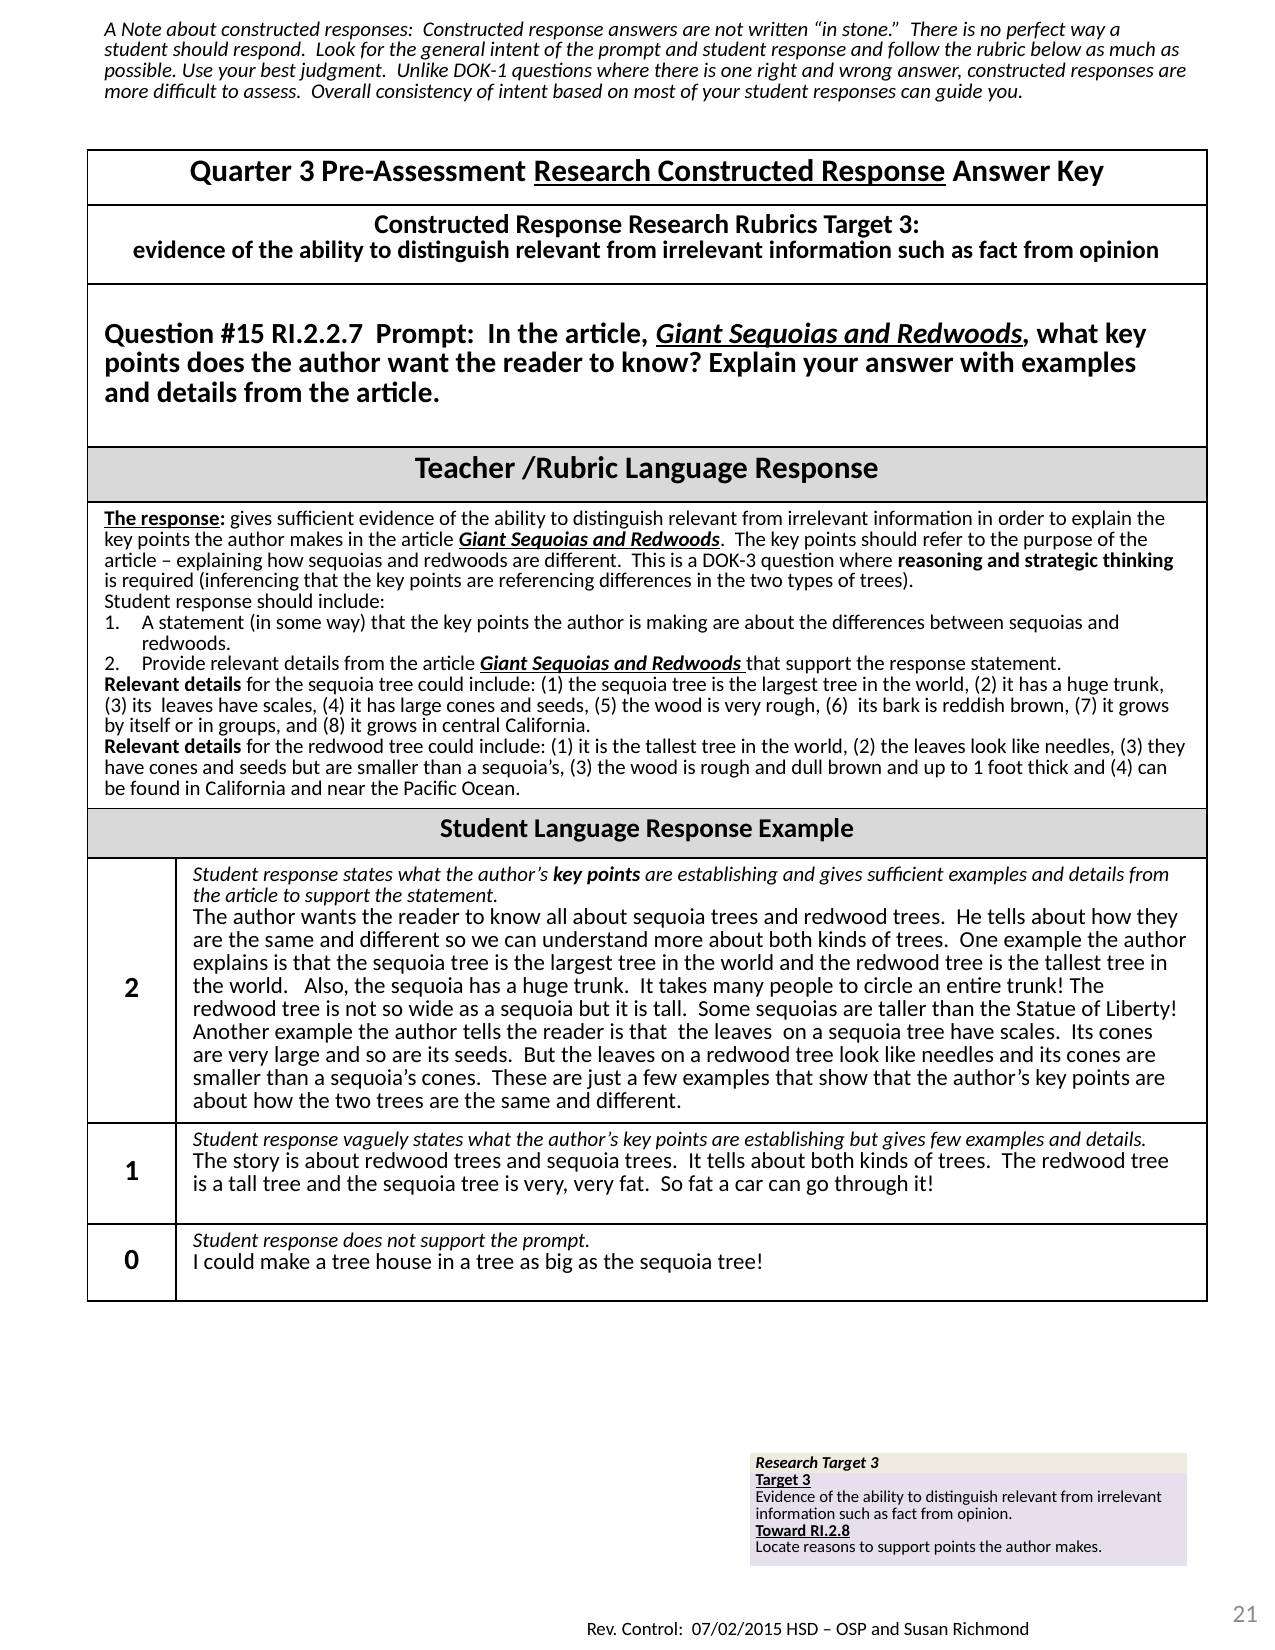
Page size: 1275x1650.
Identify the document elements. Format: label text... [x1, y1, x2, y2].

table_cell The response: gives sufficient evidence of the ability to distinguish relevant from irrelevant information in order to explain the key points the author makes in the article Giant Sequoias and Redwoods. The key points should refer to the purpose of the article – explaining how sequoias and redwoods are different. This is a DOK-3 question where reasoning and strategic thinking is required (inferencing that the key points are referencing differences in the two types of trees). Student response should include: A statement (in some way) that the key points the author is making are about the differences between sequoias and redwoods. Provide relevant details from the article Giant Sequoias and Redwoods that support the response statement. Relevant details for the sequoia tree could include: (1) the sequoia tree is the largest tree in the world, (2) it has a huge trunk, (3) its leaves have scales, (4) it has large cones and seeds, (5) the wood is very rough, (6) its bark is reddish brown, (7) it grows by itself or in groups, and (8) it grows in central California. Relevant details for the redwood tree could include: (1) it is the tallest tree in the world, (2) the leaves look like needles, (3) they have cones and seeds but are smaller than a sequoia’s, (3) the wood is rough and dull brown and up to 1 foot thick and (4) can be found in California and near the Pacific Ocean. [88, 503, 1206, 808]
table_cell Teacher /Rubric Language Response [88, 448, 1206, 501]
table_cell Student response does not support the prompt. I could make a tree house in a tree as big as the sequoia tree! [177, 1225, 1206, 1300]
table_header Research Target 3 [750, 1453, 1187, 1473]
table_cell 1 [88, 1124, 175, 1223]
table_header A Note about constructed responses: Constructed response answers are not written “in stone.” There is no perfect way a student should respond. Look for the general intent of the prompt and student response and follow the rubric below as much as possible. Use your best judgment. Unlike DOK-1 questions where there is one right and wrong answer, constructed responses are more difficult to assess. Overall consistency of intent based on most of your student responses can guide you. [88, 13, 1207, 149]
table_cell Student response states what the author’s key points are establishing and gives sufficient examples and details from the article to support the statement. The author wants the reader to know all about sequoia trees and redwood trees. He tells about how they are the same and different so we can understand more about both kinds of trees. One example the author explains is that the sequoia tree is the largest tree in the world and the redwood tree is the tallest tree in the world. Also, the sequoia has a huge trunk. It takes many people to circle an entire trunk! The redwood tree is not so wide as a sequoia but it is tall. Some sequoias are taller than the Statue of Liberty! Another example the author tells the reader is that the leaves on a sequoia tree have scales. Its cones are very large and so are its seeds. But the leaves on a redwood tree look like needles and its cones are smaller than a sequoia’s cones. These are just a few examples that show that the author’s key points are about how the two trees are the same and different. [177, 859, 1206, 1122]
table_cell 0 [88, 1225, 175, 1300]
table_cell Target 3 Evidence of the ability to distinguish relevant from irrelevant information such as fact from opinion. Toward RI.2.8 Locate reasons to support points the author makes. [750, 1473, 1187, 1566]
table_cell Student response vaguely states what the author’s key points are establishing but gives few examples and details. The story is about redwood trees and sequoia trees. It tells about both kinds of trees. The redwood tree is a tall tree and the sequoia tree is very, very fat. So fat a car can go through it! [177, 1124, 1206, 1223]
table_cell Question #15 RI.2.2.7 Prompt: In the article, Giant Sequoias and Redwoods, what key points does the author want the reader to know? Explain your answer with examples and details from the article. [88, 285, 1206, 446]
table_cell Student Language Response Example [88, 809, 1206, 857]
table_cell 2 [88, 859, 175, 1122]
table_cell Quarter 3 Pre-Assessment Research Constructed Response Answer Key [88, 151, 1206, 204]
slide_number 21 [1175, 1575, 1275, 1650]
table_cell Constructed Response Research Rubrics Target 3: evidence of the ability to distinguish relevant from irrelevant information such as fact from opinion [88, 206, 1206, 283]
